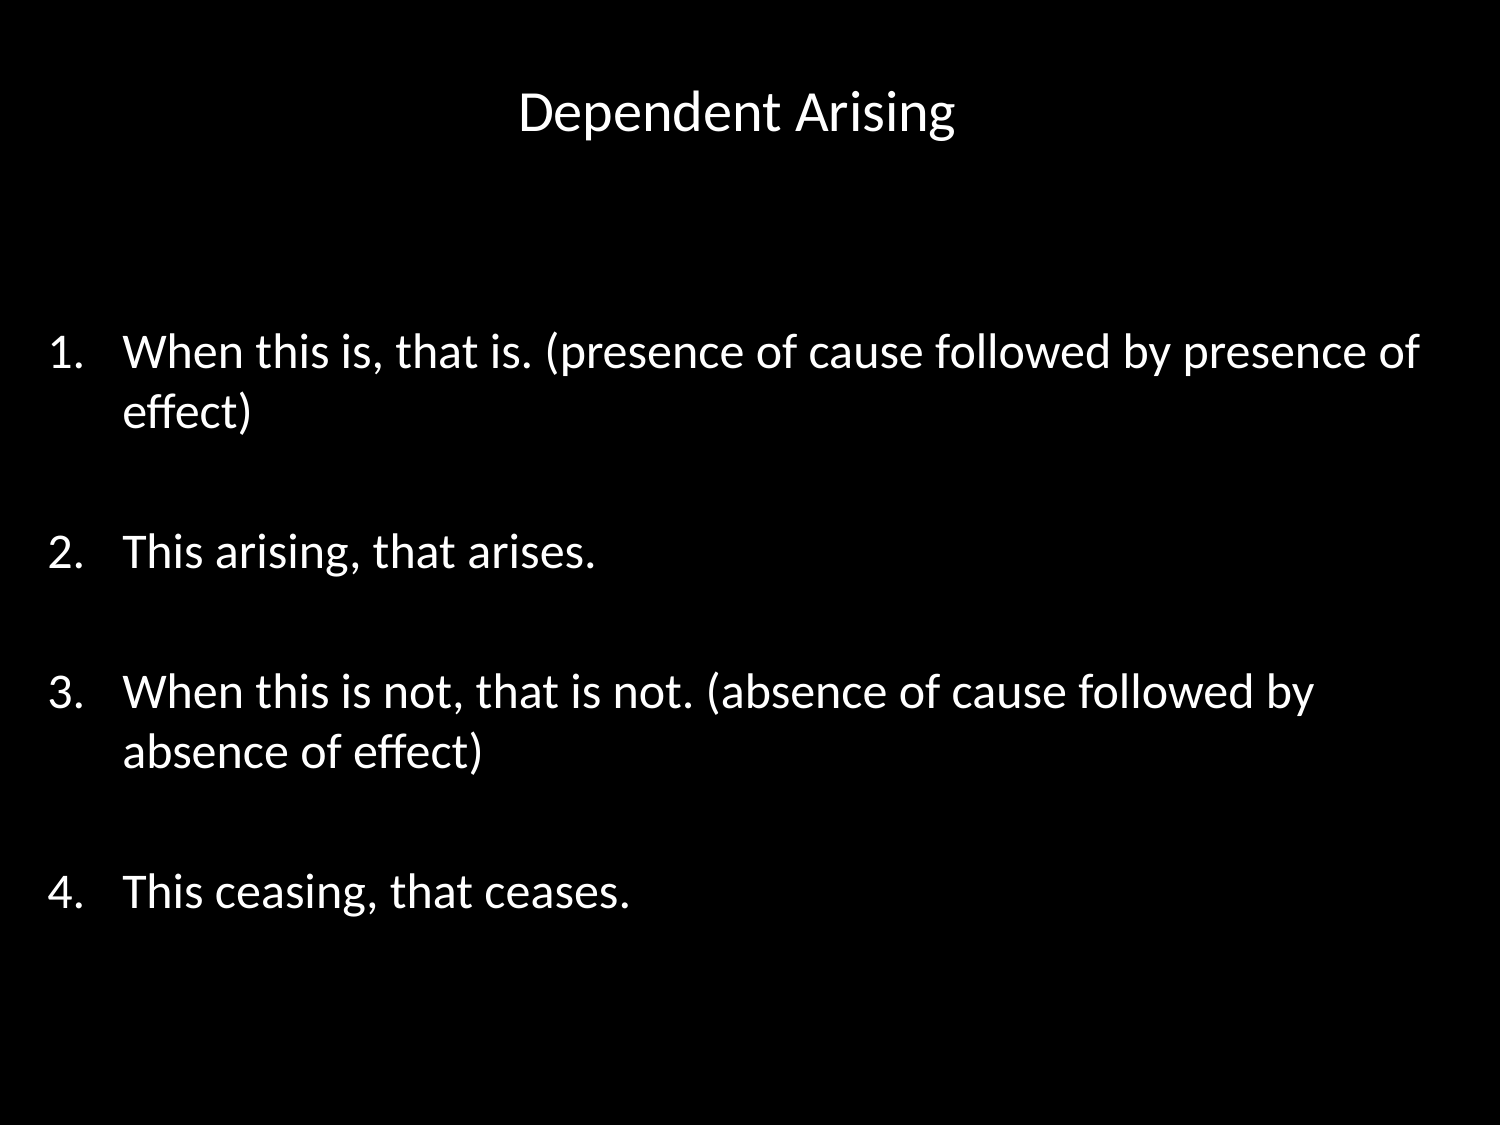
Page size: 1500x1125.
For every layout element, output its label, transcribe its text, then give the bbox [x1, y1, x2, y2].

list When this is, that is. (presence of cause followed by presence of effect) This arising, that arises. When this is not, that is not. (absence of cause followed by absence of effect) This ceasing, that ceases. [32, 170, 1478, 1079]
title Dependent Arising [62, 45, 1413, 170]
